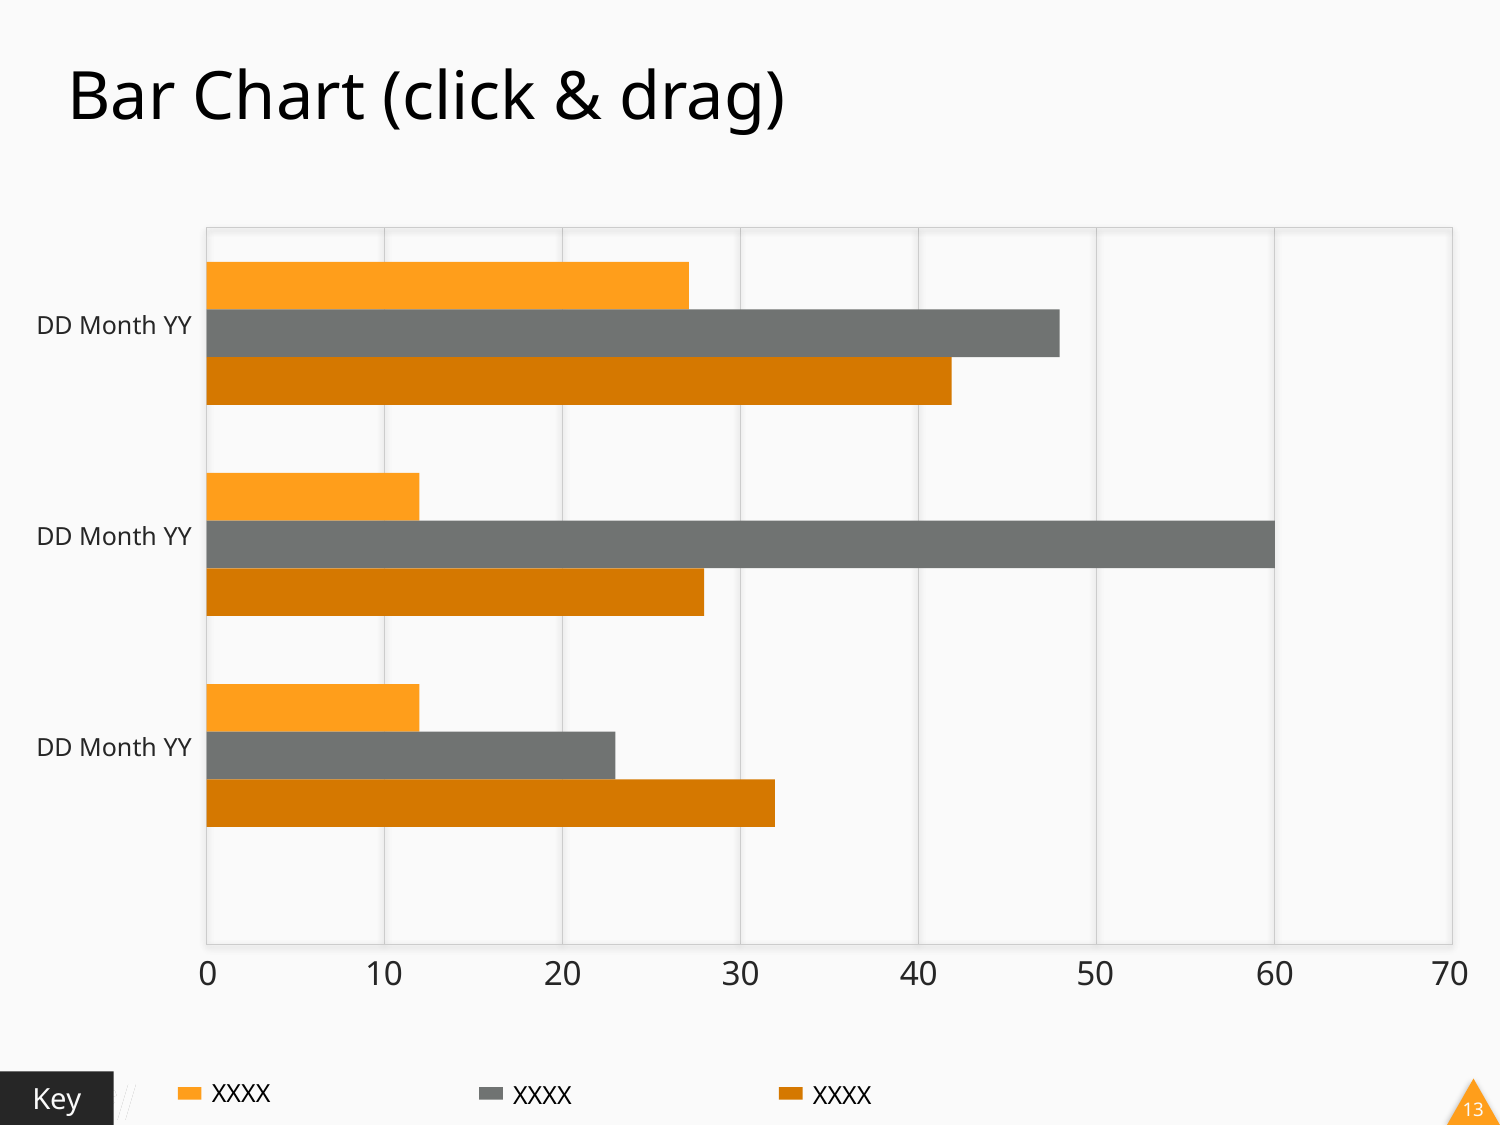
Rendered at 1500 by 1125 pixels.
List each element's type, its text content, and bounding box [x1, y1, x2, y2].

text_box DD Month YY [24, 731, 193, 780]
text_box 10 [328, 953, 439, 999]
text_box 40 [863, 953, 974, 999]
text_box DD Month YY [24, 309, 193, 358]
title Bar Chart (click & drag) [52, 45, 1438, 233]
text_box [778, 1073, 923, 1116]
text_box 20 [507, 953, 618, 999]
text_box 30 [685, 953, 796, 999]
text_box 50 [1040, 953, 1151, 999]
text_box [206, 227, 1453, 945]
text_box DD Month YY [24, 520, 193, 569]
text_box 60 [1219, 953, 1330, 999]
text_box 0 [152, 952, 263, 999]
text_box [478, 1073, 623, 1116]
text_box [177, 1071, 322, 1114]
text_box 70 [1394, 952, 1500, 999]
text_box Key [0, 1069, 116, 1125]
